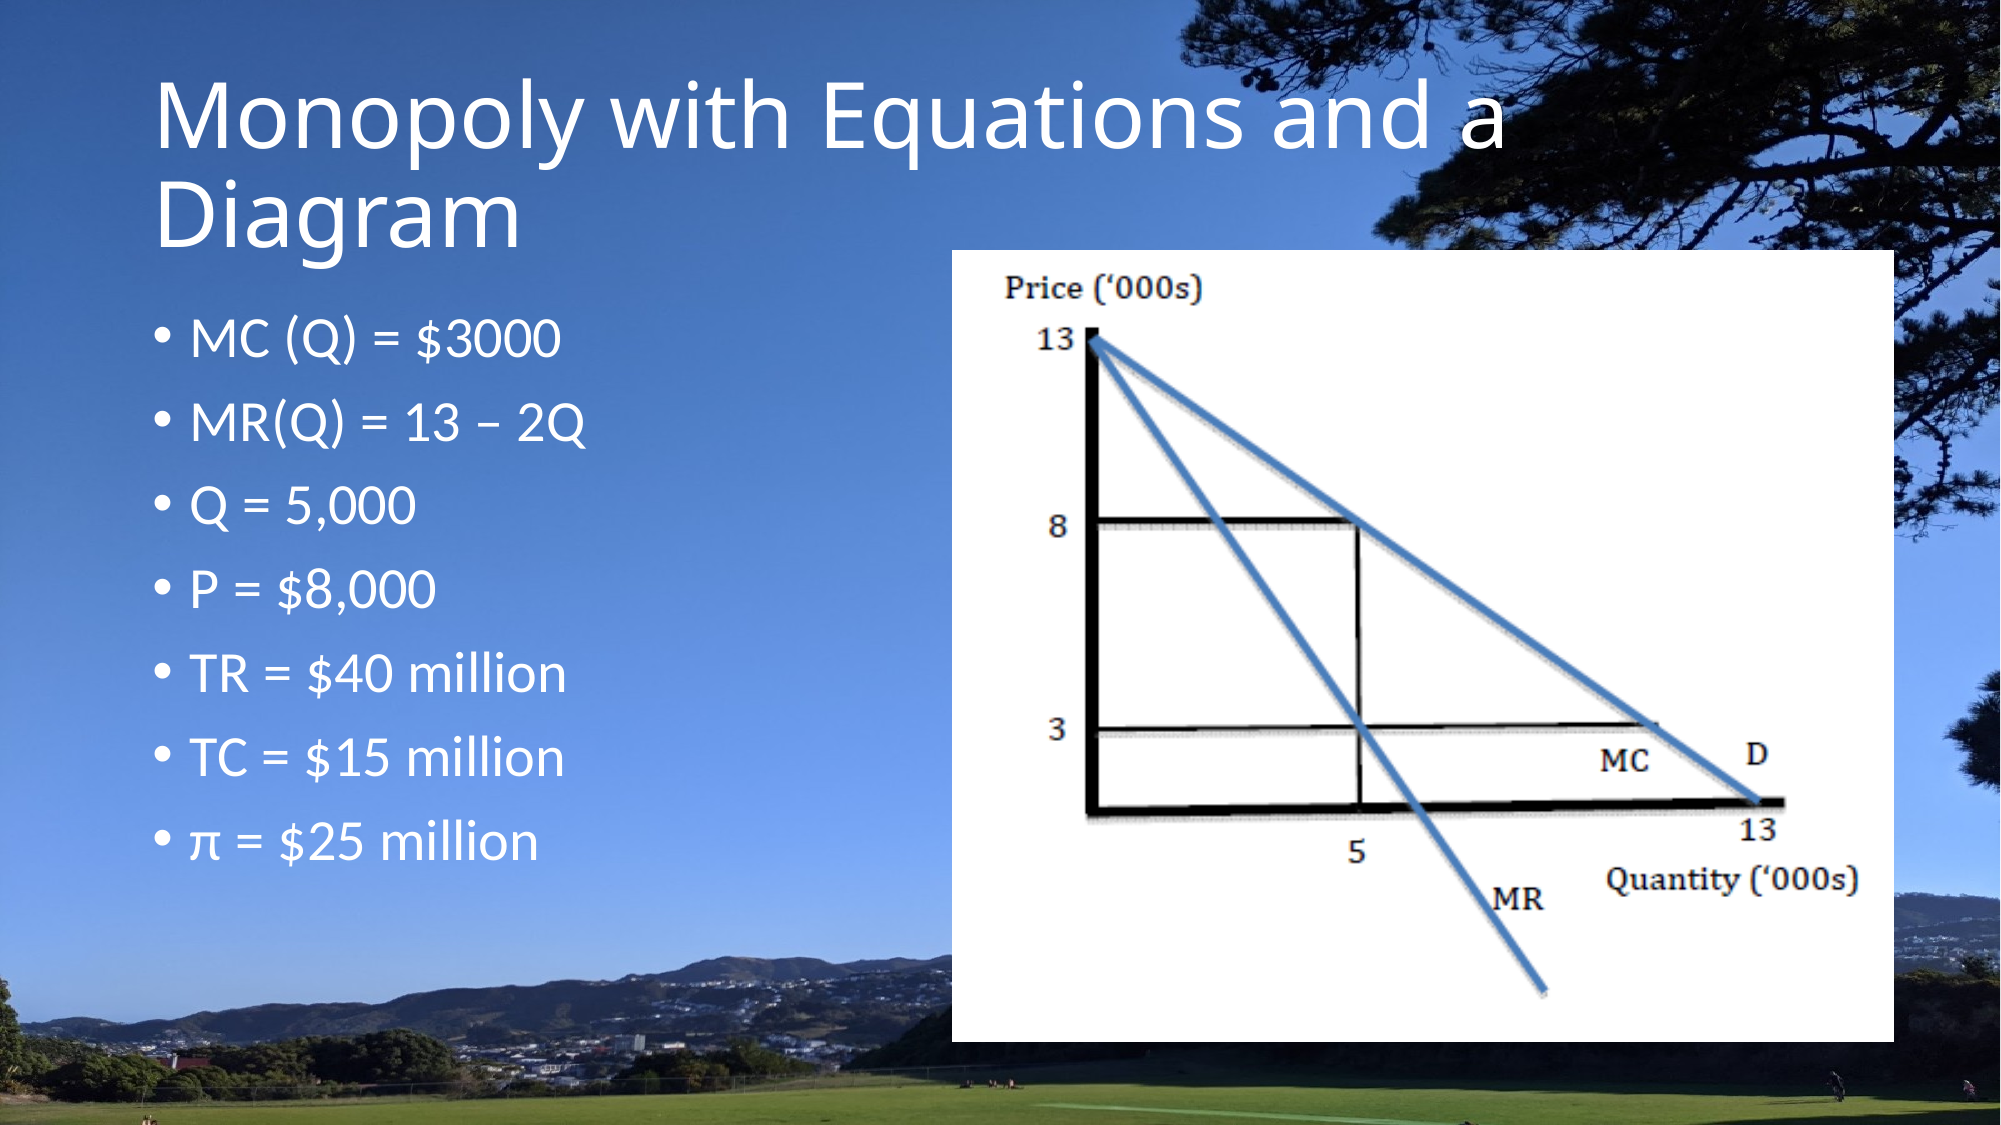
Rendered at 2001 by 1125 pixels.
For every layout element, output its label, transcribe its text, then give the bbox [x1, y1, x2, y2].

title Monopoly with Equations and a Diagram [137, 59, 1863, 278]
list MC (Q) = $3000 MR(Q) = 13 – 2Q Q = 5,000 P = $8,000 TR = $40 million TC = $15 million π = $25 million [137, 299, 659, 1014]
picture [0, 0, 2001, 1125]
